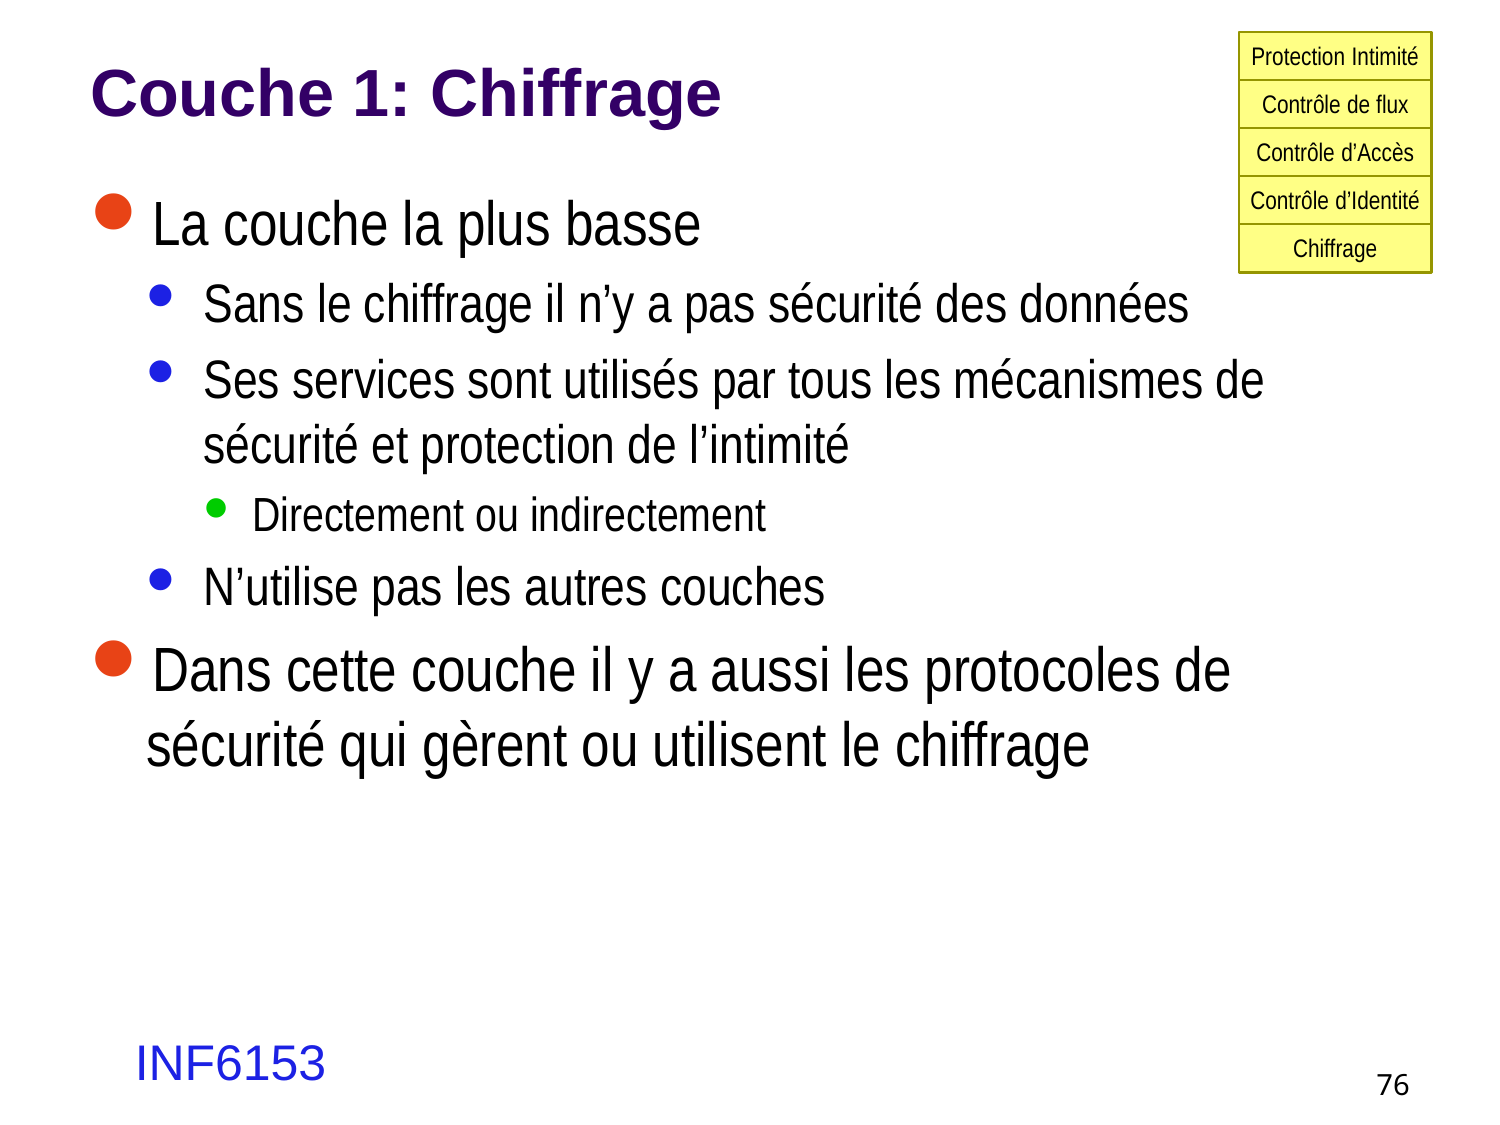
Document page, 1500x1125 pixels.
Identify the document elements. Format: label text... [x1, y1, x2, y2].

title Couche 1: Chiffrage [75, 0, 1500, 138]
slide_number 76 [1074, 1058, 1426, 1125]
picture [1234, 30, 1436, 280]
list La couche la plus basse Sans le chiffrage il n’y a pas sécurité des données Ses services sont utilisés par tous les mécanismes de sécurité et protection de l’intimité Directement ou indirectement N’utilise pas les autres couches Dans cette couche il y a aussi les protocoles de sécurité qui gèrent ou utilisent le chiffrage [75, 174, 1425, 1050]
footer INF6153 [0, 1022, 476, 1099]
